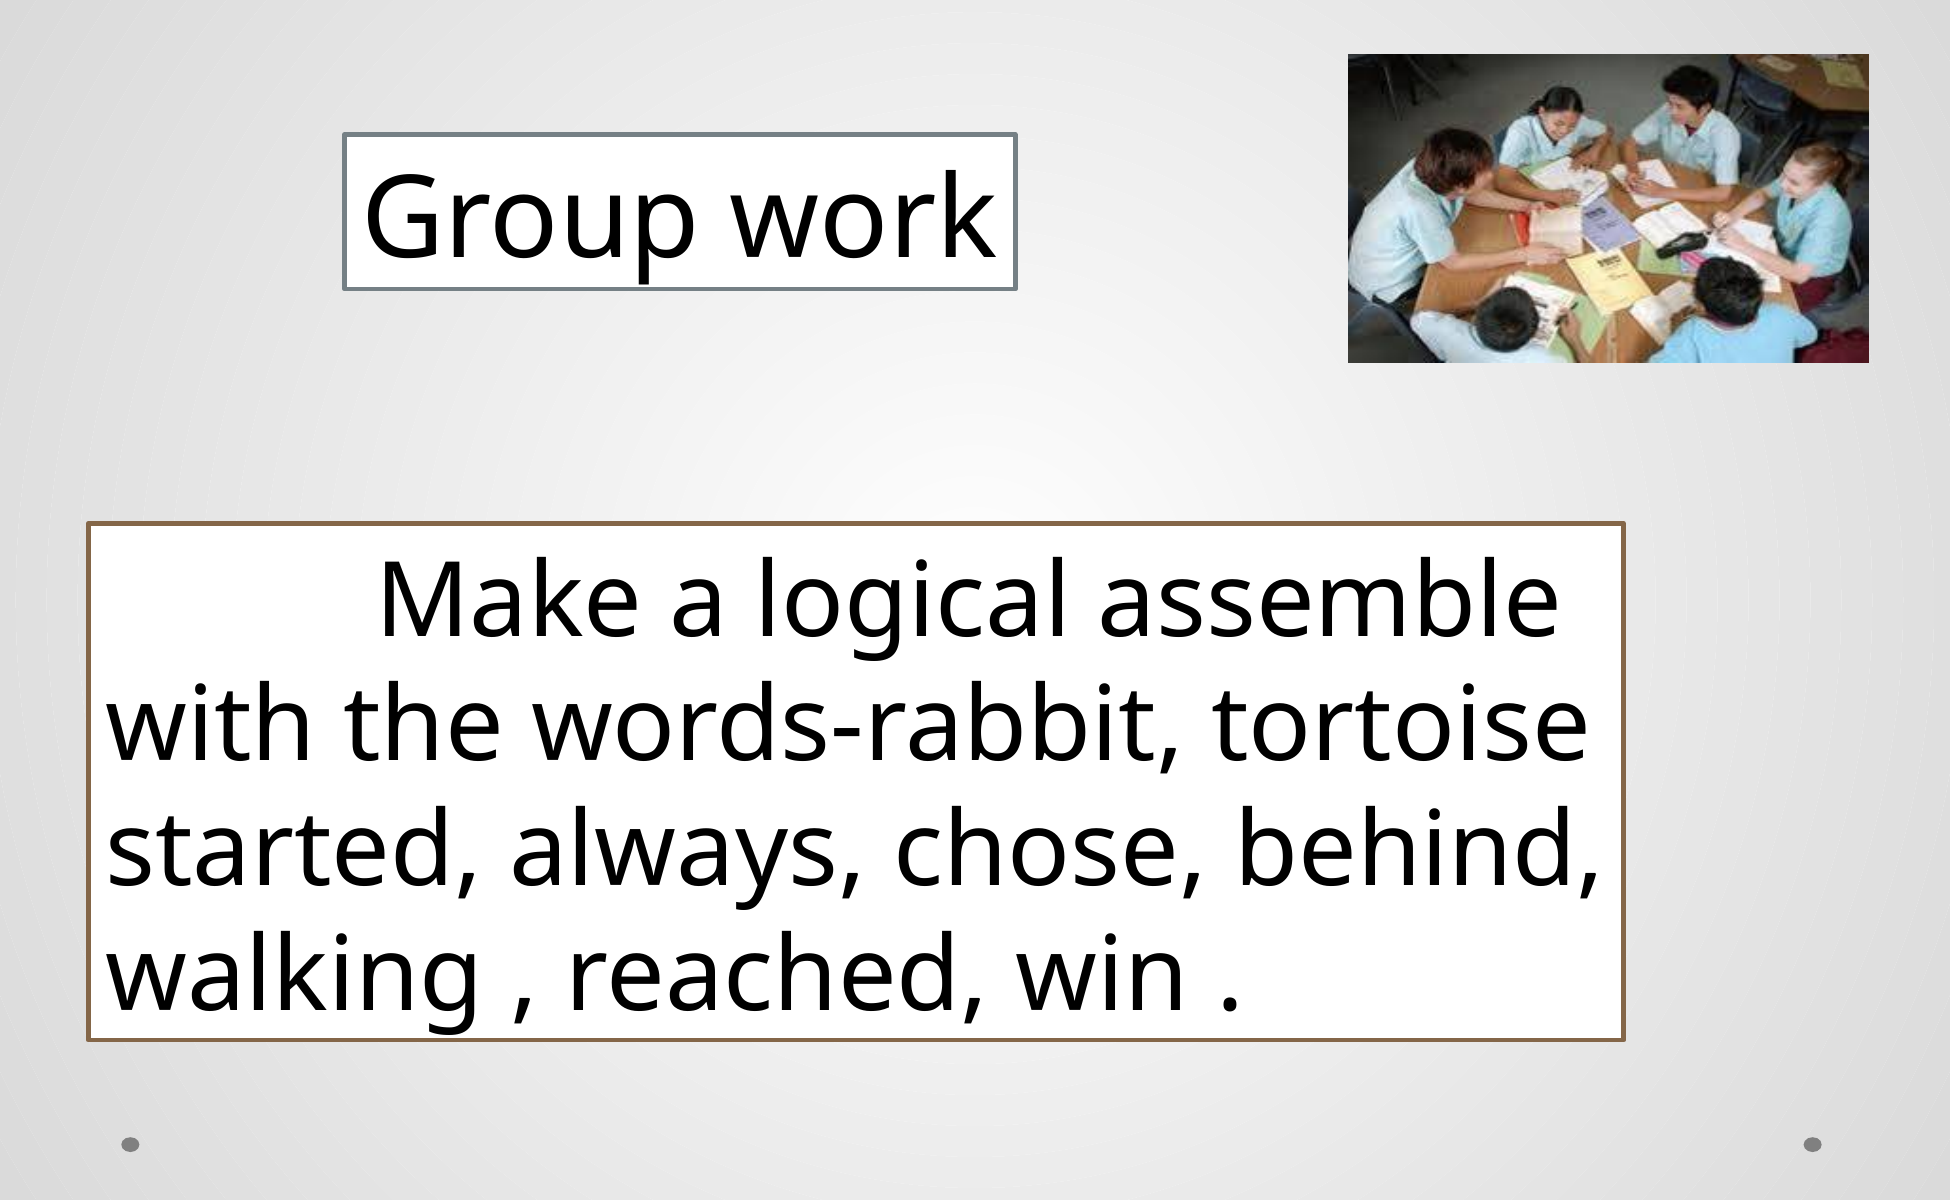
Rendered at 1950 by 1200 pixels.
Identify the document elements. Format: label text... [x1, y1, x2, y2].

text_box Group work [342, 132, 1018, 291]
text_box Make a logical assemble with the words-rabbit, tortoise started, always, chose, behind, walking , reached, win . [86, 521, 1626, 1042]
picture [1348, 53, 1869, 363]
